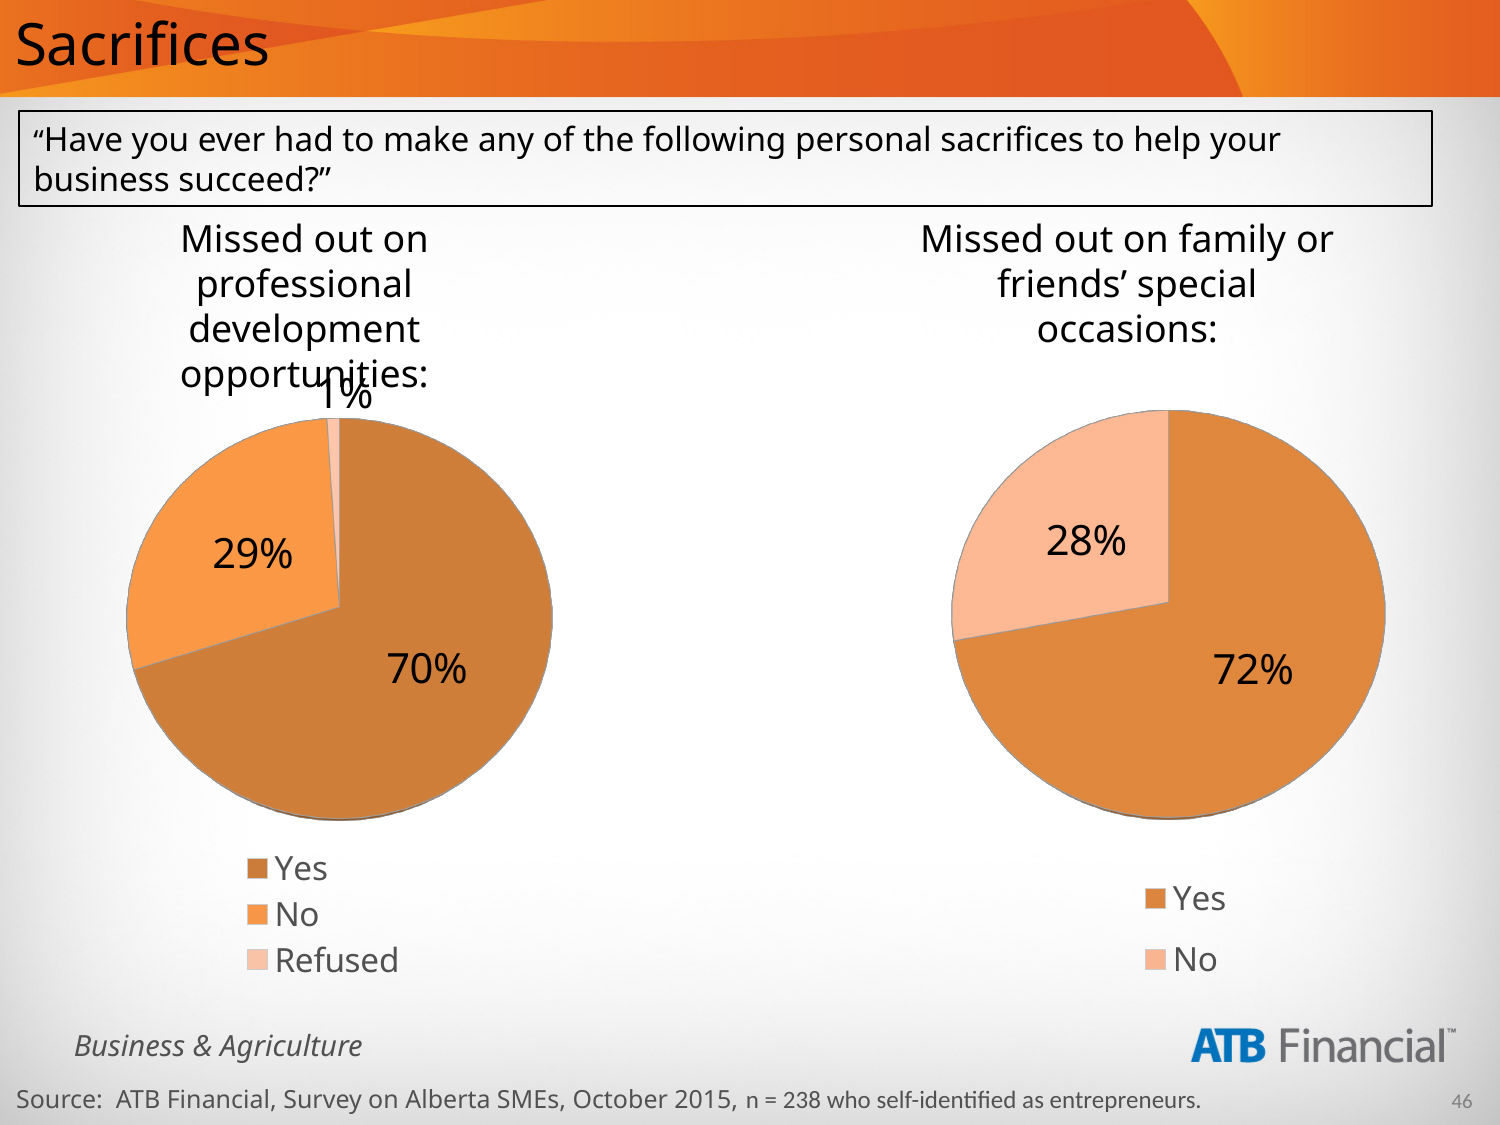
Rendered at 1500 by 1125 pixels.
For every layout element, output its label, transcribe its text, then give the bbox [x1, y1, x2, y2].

picture [0, 118, 1500, 1125]
text_box Missed out on professional development opportunities: [64, 207, 544, 312]
chart [80, 342, 567, 1045]
text_box “Have you ever had to make any of the following personal sacrifices to help your business succeed?” [18, 111, 1432, 206]
chart [903, 342, 1398, 1045]
text_box Missed out on family or friends’ special occasions: [888, 207, 1367, 312]
text_box Source: ATB Financial, Survey on Alberta SMEs, October 2015, n = 238 who self-identified as entrepreneurs. [1, 1075, 1398, 1121]
title Sacrifices [0, 0, 1500, 118]
